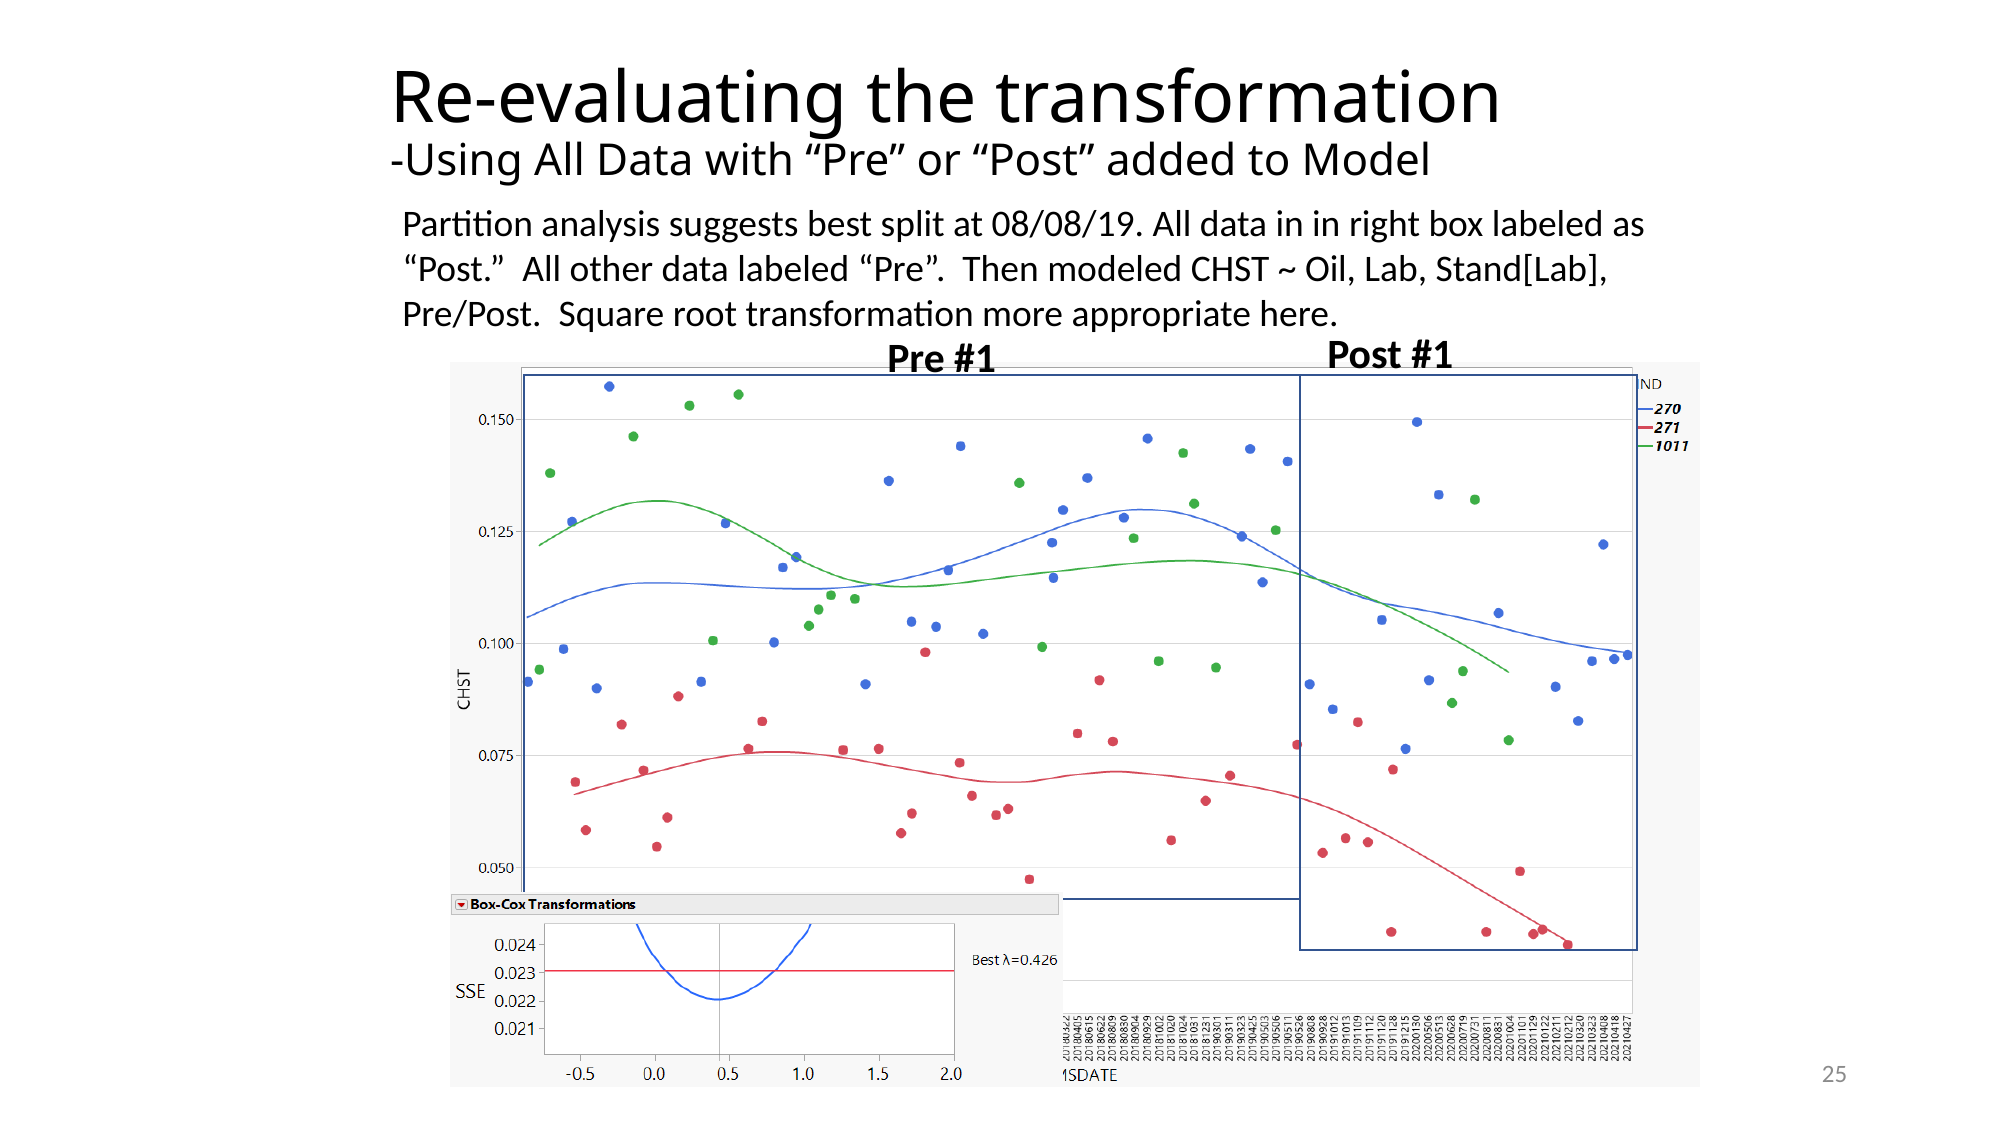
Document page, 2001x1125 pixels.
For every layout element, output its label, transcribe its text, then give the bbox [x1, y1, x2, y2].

text_box Post #1 [1312, 319, 1650, 362]
slide_number 25 [1412, 1042, 1863, 1103]
text_box Partition analysis suggests best split at 08/08/19. All data in in right box labeled as “Post.” All other data labeled “Pre”. Then modeled CHST ~ Oil, Lab, Stand[Lab], Pre/Post. Square root transformation more appropriate here. [387, 191, 1714, 341]
picture [449, 362, 1700, 1087]
title Re-evaluating the transformation -Using All Data with “Pre” or “Post” added to Model [375, 51, 1650, 195]
text_box Pre #1 [872, 322, 1250, 362]
